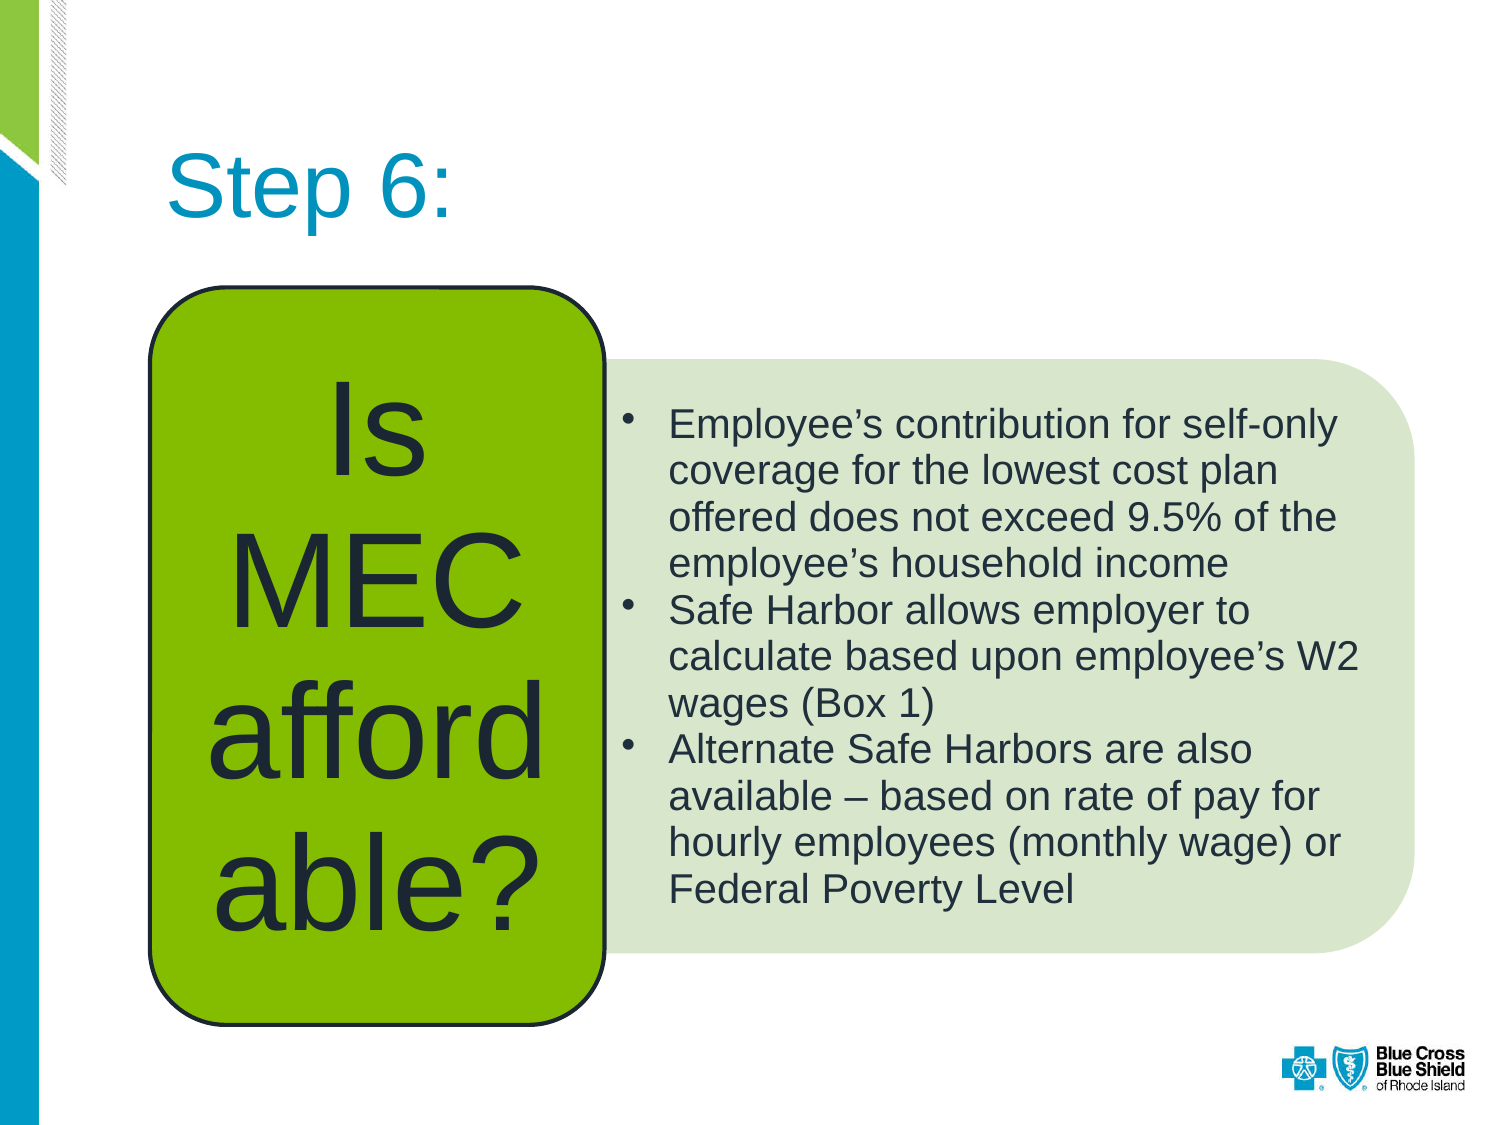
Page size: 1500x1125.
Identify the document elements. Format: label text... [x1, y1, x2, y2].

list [149, 287, 1413, 1026]
picture [0, 0, 1500, 1125]
title Step 6: [149, 87, 1476, 276]
